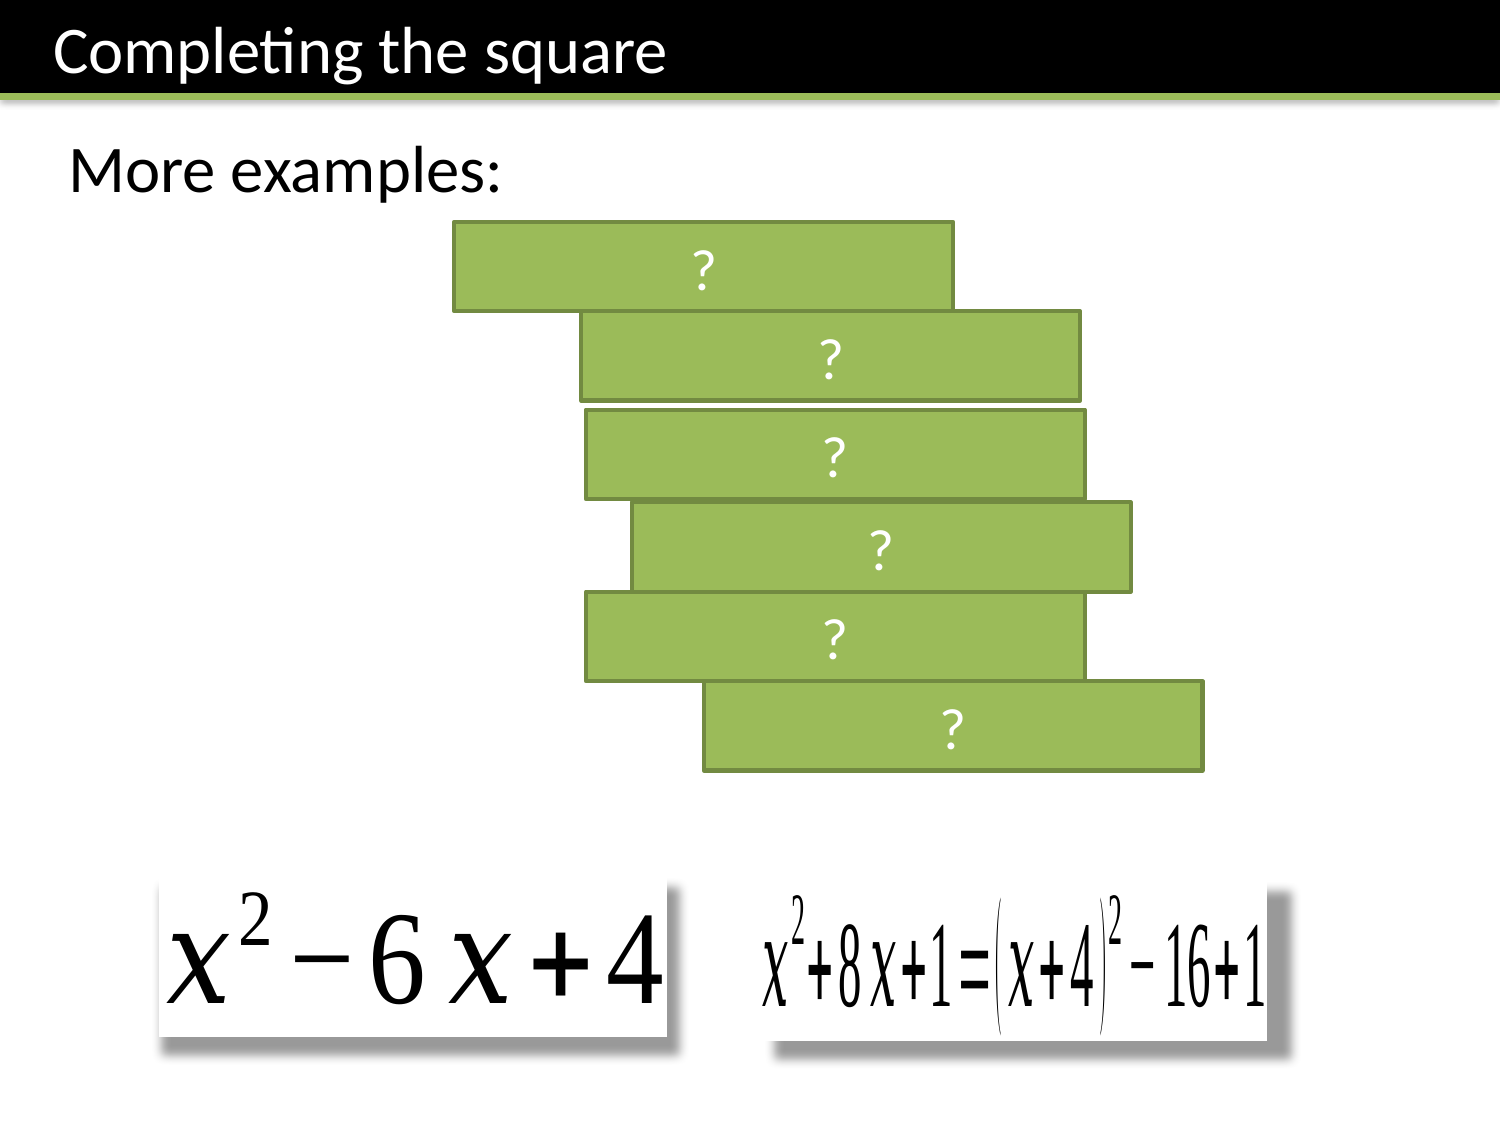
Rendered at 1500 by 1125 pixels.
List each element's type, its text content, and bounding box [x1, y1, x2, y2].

text_box ? [579, 309, 1082, 403]
text_box More examples: [53, 118, 579, 214]
text_box ? [584, 590, 1087, 683]
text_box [0, 0, 1500, 99]
text_box ? [584, 408, 1087, 501]
text_box ? [630, 500, 1133, 594]
text_box ? [702, 679, 1205, 773]
text_box ? [452, 220, 955, 313]
